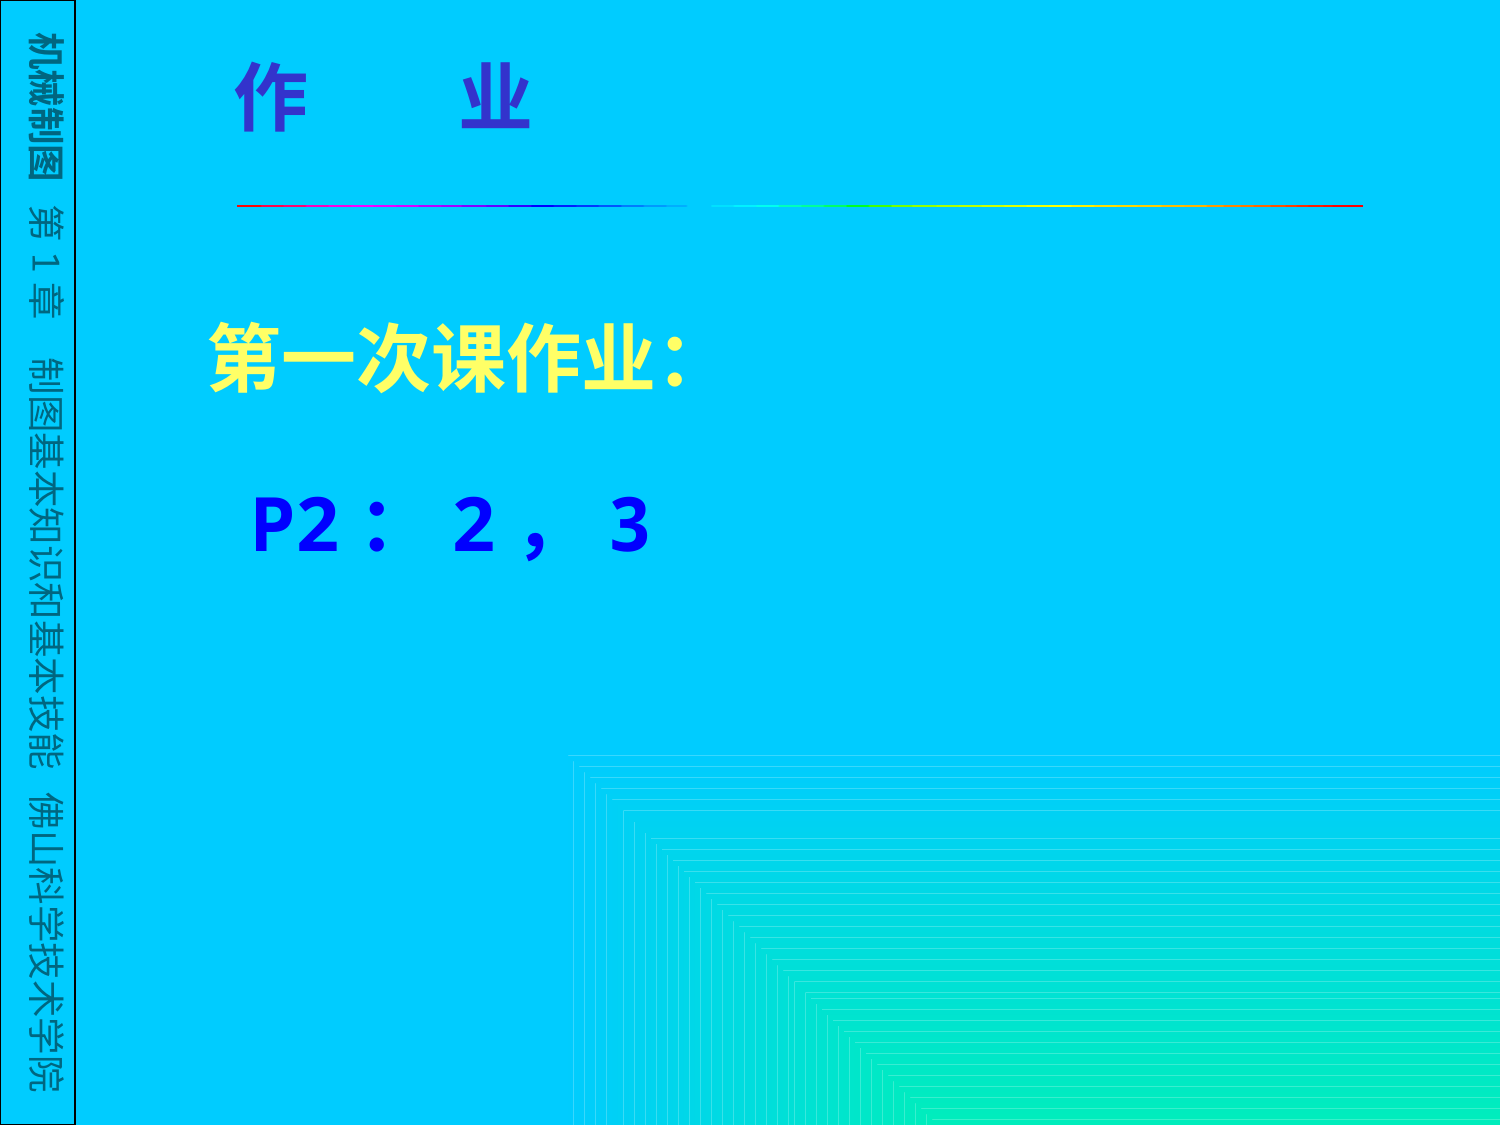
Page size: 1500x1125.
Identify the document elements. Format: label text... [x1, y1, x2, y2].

text_box P2：2，3 [235, 468, 667, 574]
text_box 作 业 [218, 42, 739, 173]
text_box 第一次课作业： [191, 303, 747, 409]
